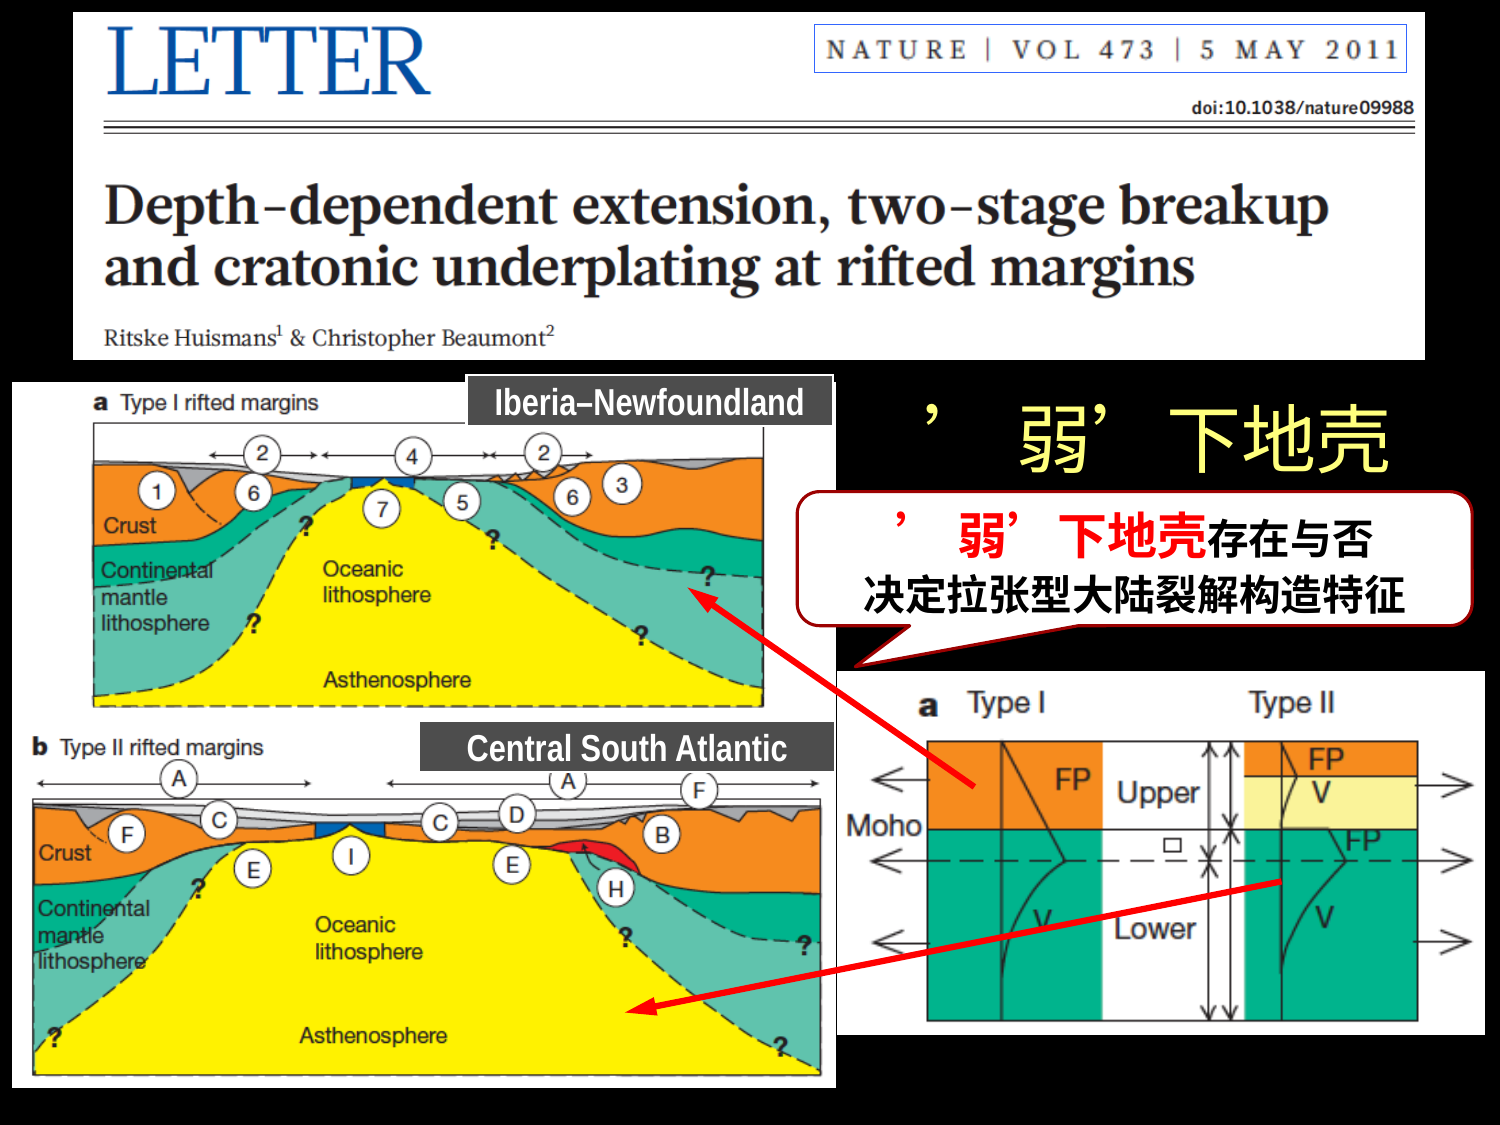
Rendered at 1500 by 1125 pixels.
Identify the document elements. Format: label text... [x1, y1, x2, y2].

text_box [687, 587, 975, 788]
text_box ’弱’下地壳 [909, 385, 1407, 490]
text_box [624, 881, 1282, 1013]
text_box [73, 12, 1426, 361]
text_box ’弱’下地壳存在与否 决定拉张型大陆裂解构造特征 [840, 489, 1475, 647]
text_box Iberia–Newfoundland [466, 374, 833, 380]
picture [837, 671, 1485, 1036]
picture [12, 381, 836, 1088]
